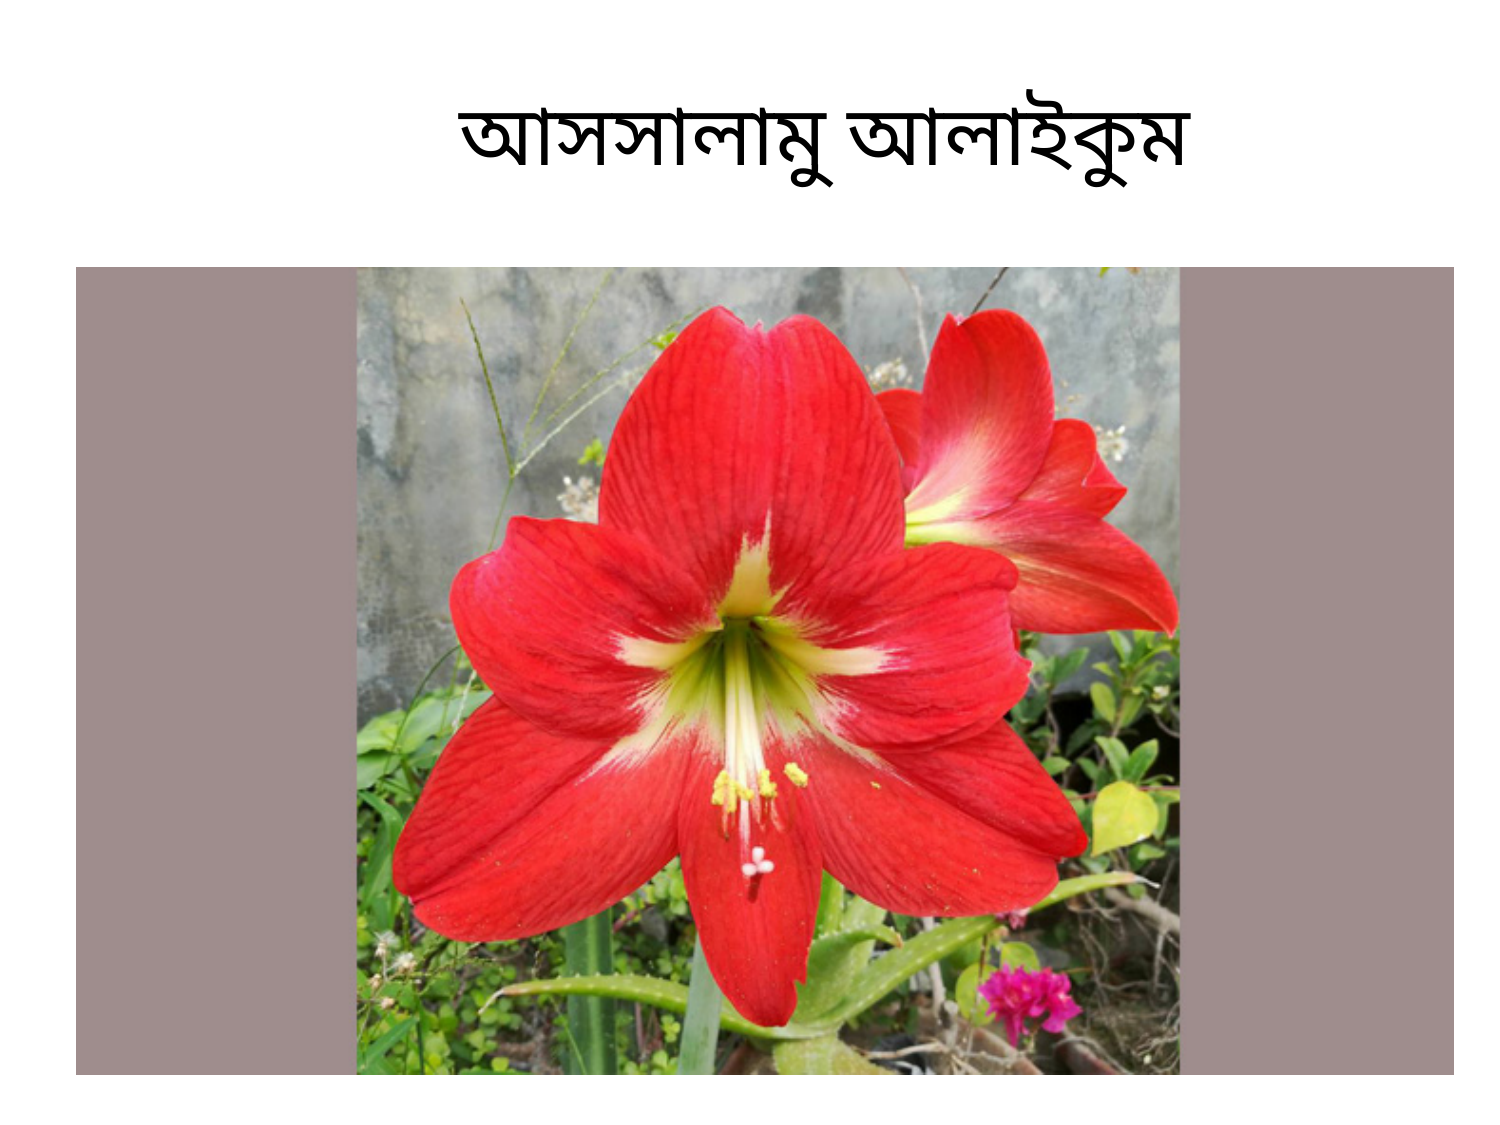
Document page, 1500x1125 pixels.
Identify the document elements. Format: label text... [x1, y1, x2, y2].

text_box আসসালামু আলাইকুম [337, 75, 1313, 190]
picture [76, 267, 1454, 1076]
